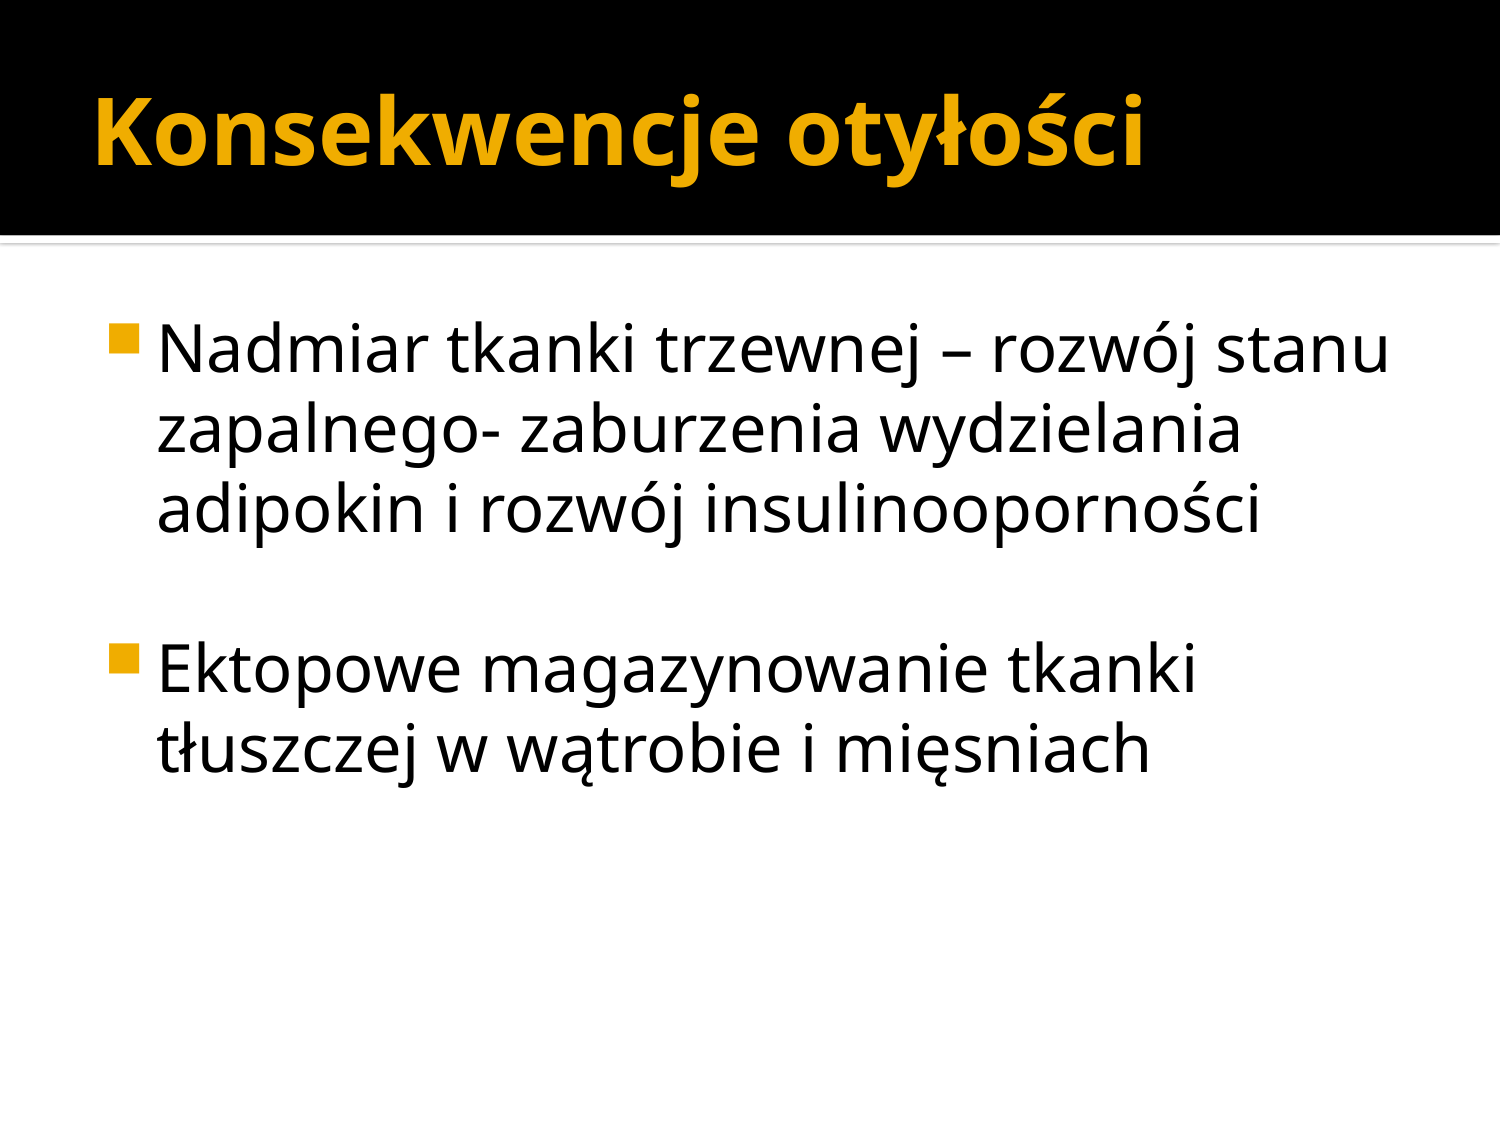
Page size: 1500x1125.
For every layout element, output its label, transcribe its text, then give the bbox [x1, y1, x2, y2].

title Konsekwencje otyłości [75, 25, 1425, 231]
list Nadmiar tkanki trzewnej – rozwój stanu zapalnego- zaburzenia wydzielania adipokin i rozwój insulinooporności Ektopowe magazynowanie tkanki tłuszczej w wątrobie i mięsniach [75, 291, 1425, 1050]
